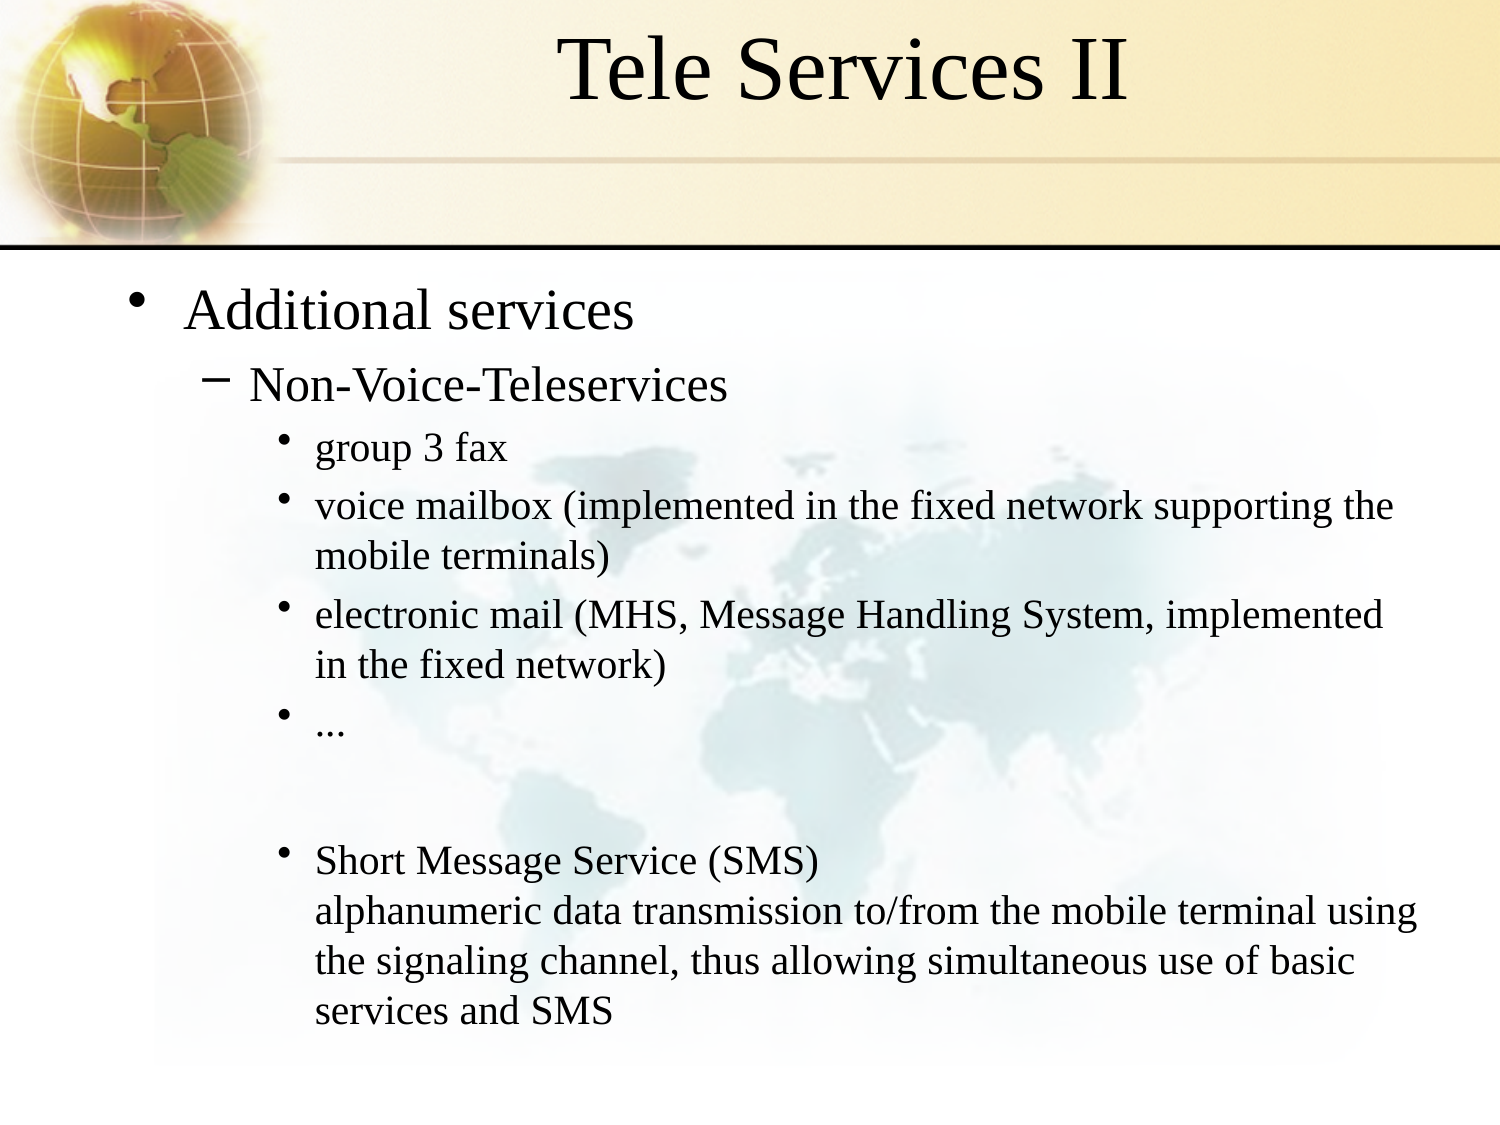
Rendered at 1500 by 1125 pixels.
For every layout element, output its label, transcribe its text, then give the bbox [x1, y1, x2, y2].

title Tele Services II [212, 0, 1475, 113]
picture [0, 0, 1500, 1125]
list Additional services Non-Voice-Teleservices group 3 fax voice mailbox (implemented in the fixed network supporting the mobile terminals) electronic mail (MHS, Message Handling System, implemented in the fixed network) ... Short Message Service (SMS) alphanumeric data transmission to/from the mobile terminal using the signaling channel, thus allowing simultaneous use of basic services and SMS [112, 264, 1438, 1102]
